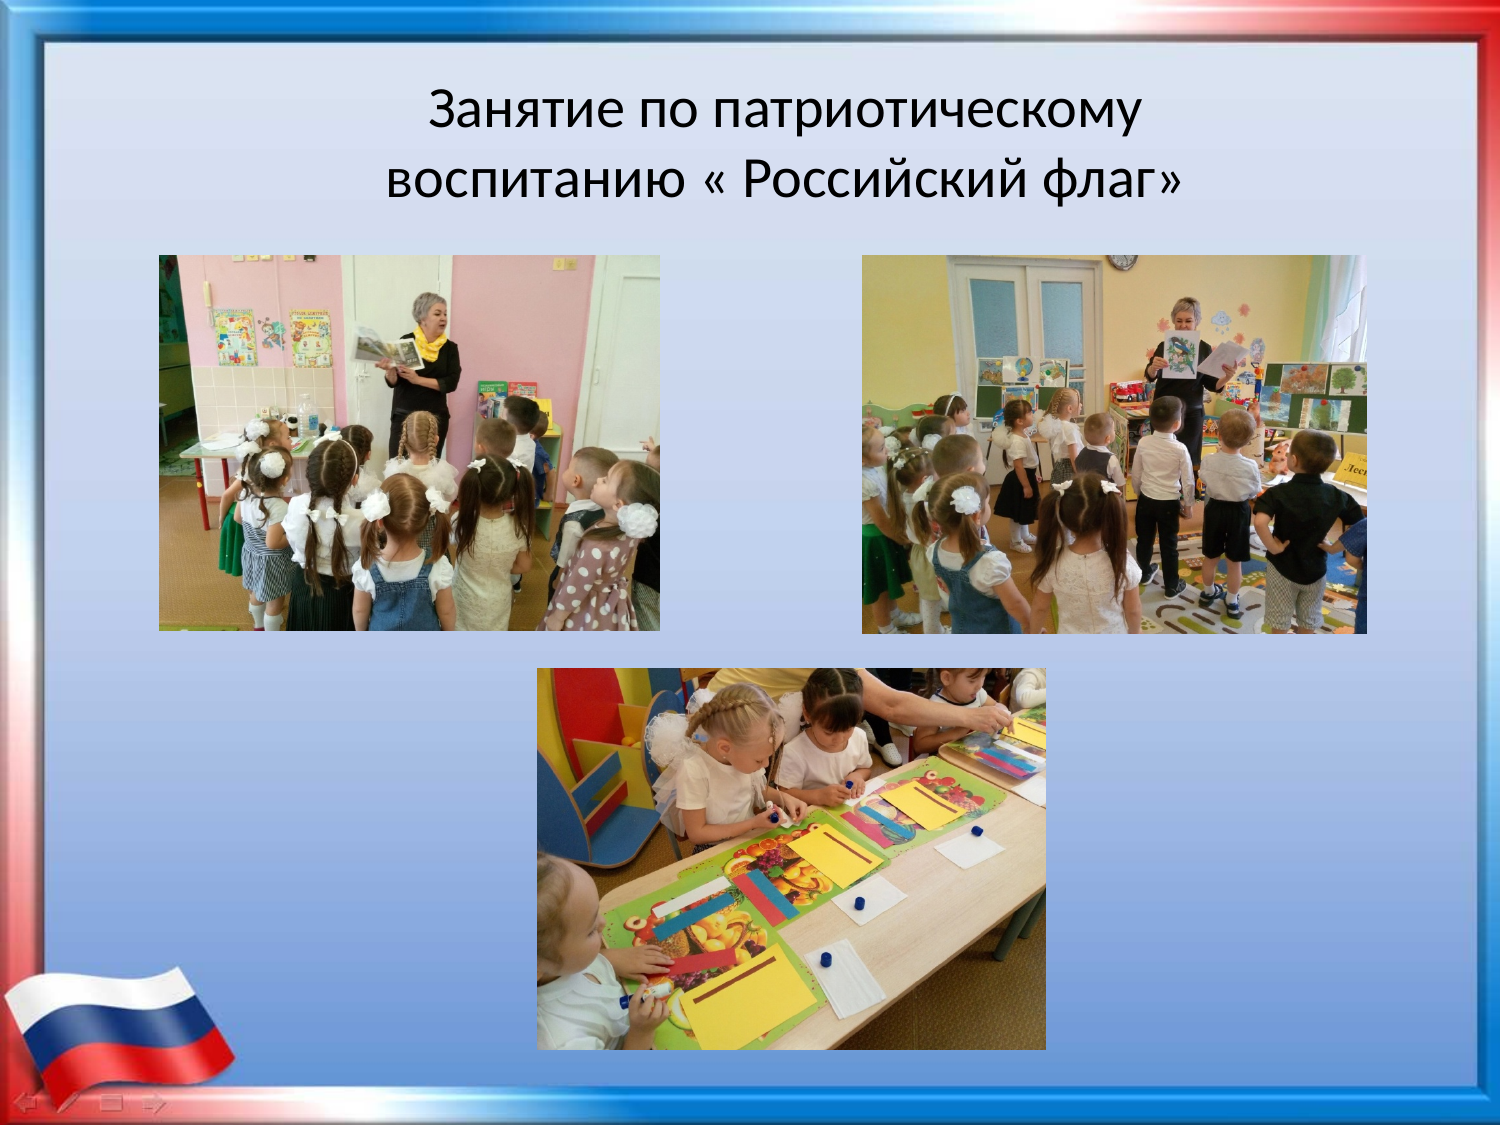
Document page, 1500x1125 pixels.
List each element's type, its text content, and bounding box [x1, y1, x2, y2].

picture [0, 0, 1500, 1125]
title Занятие по патриотическому воспитанию « Российский флаг» [312, 45, 1258, 233]
